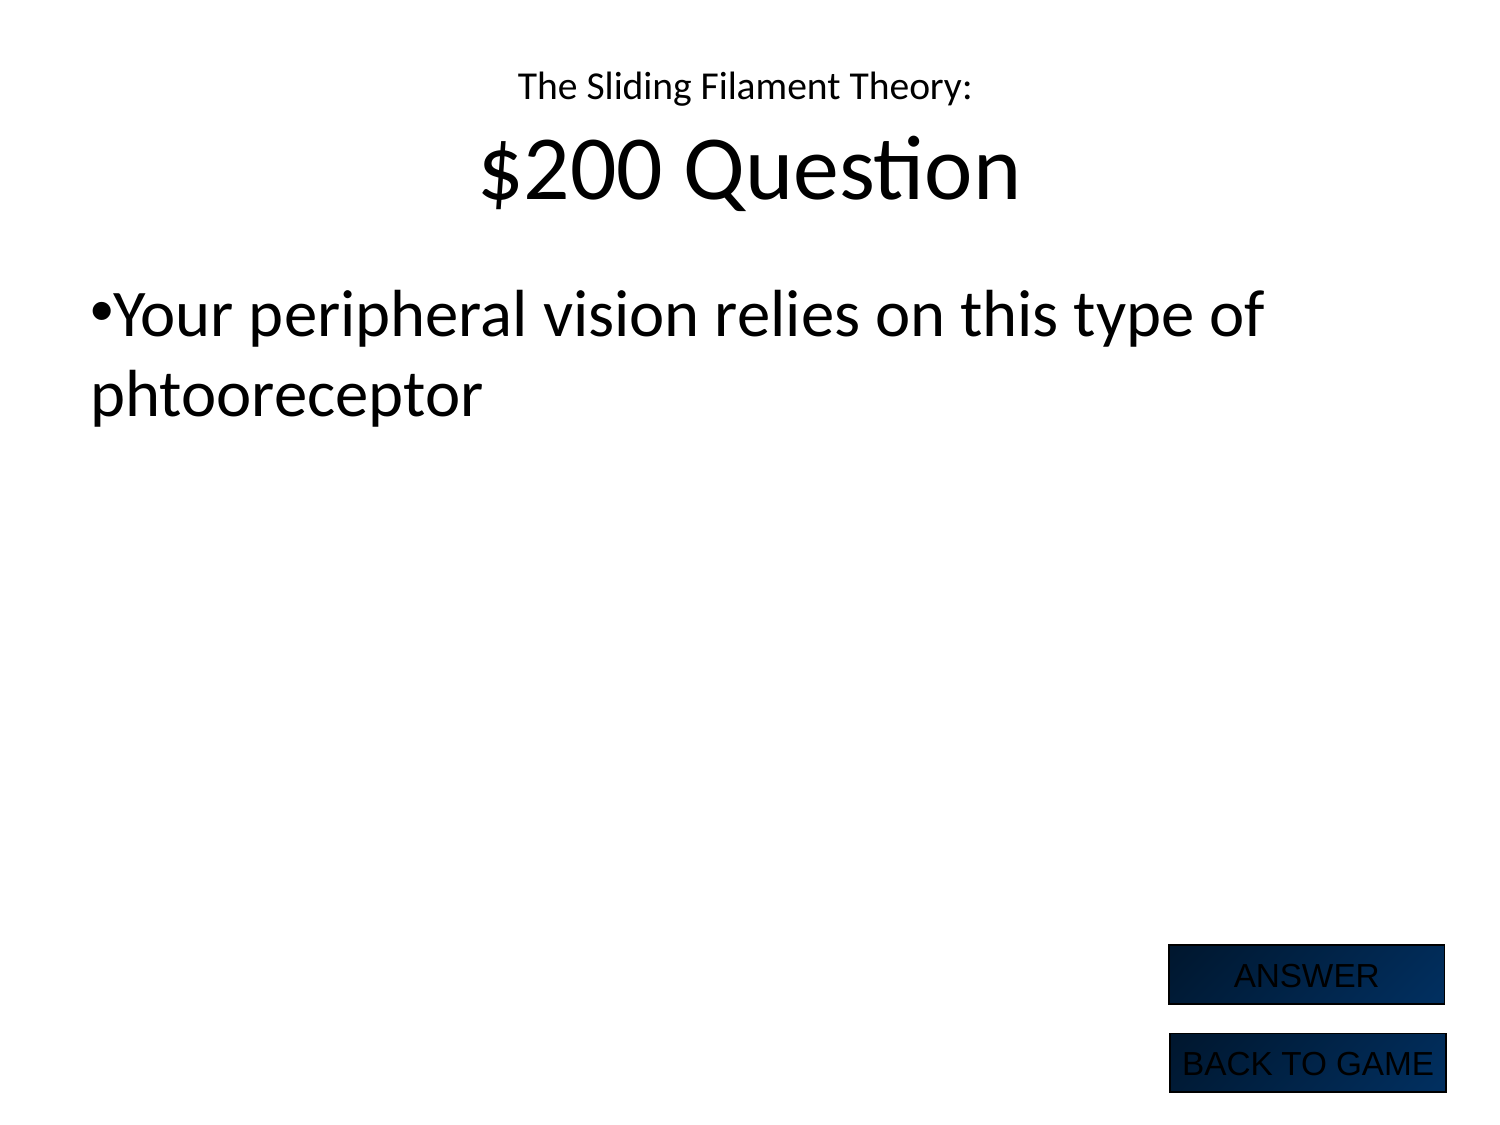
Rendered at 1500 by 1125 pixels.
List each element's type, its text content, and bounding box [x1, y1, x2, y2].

text_box BACK TO GAME [1170, 1033, 1446, 1092]
list Your peripheral vision relies on this type of phtooreceptor [75, 262, 1425, 1005]
text_box ANSWER [1168, 945, 1445, 1004]
title The Sliding Filament Theory: $200 Question [75, 45, 1425, 233]
